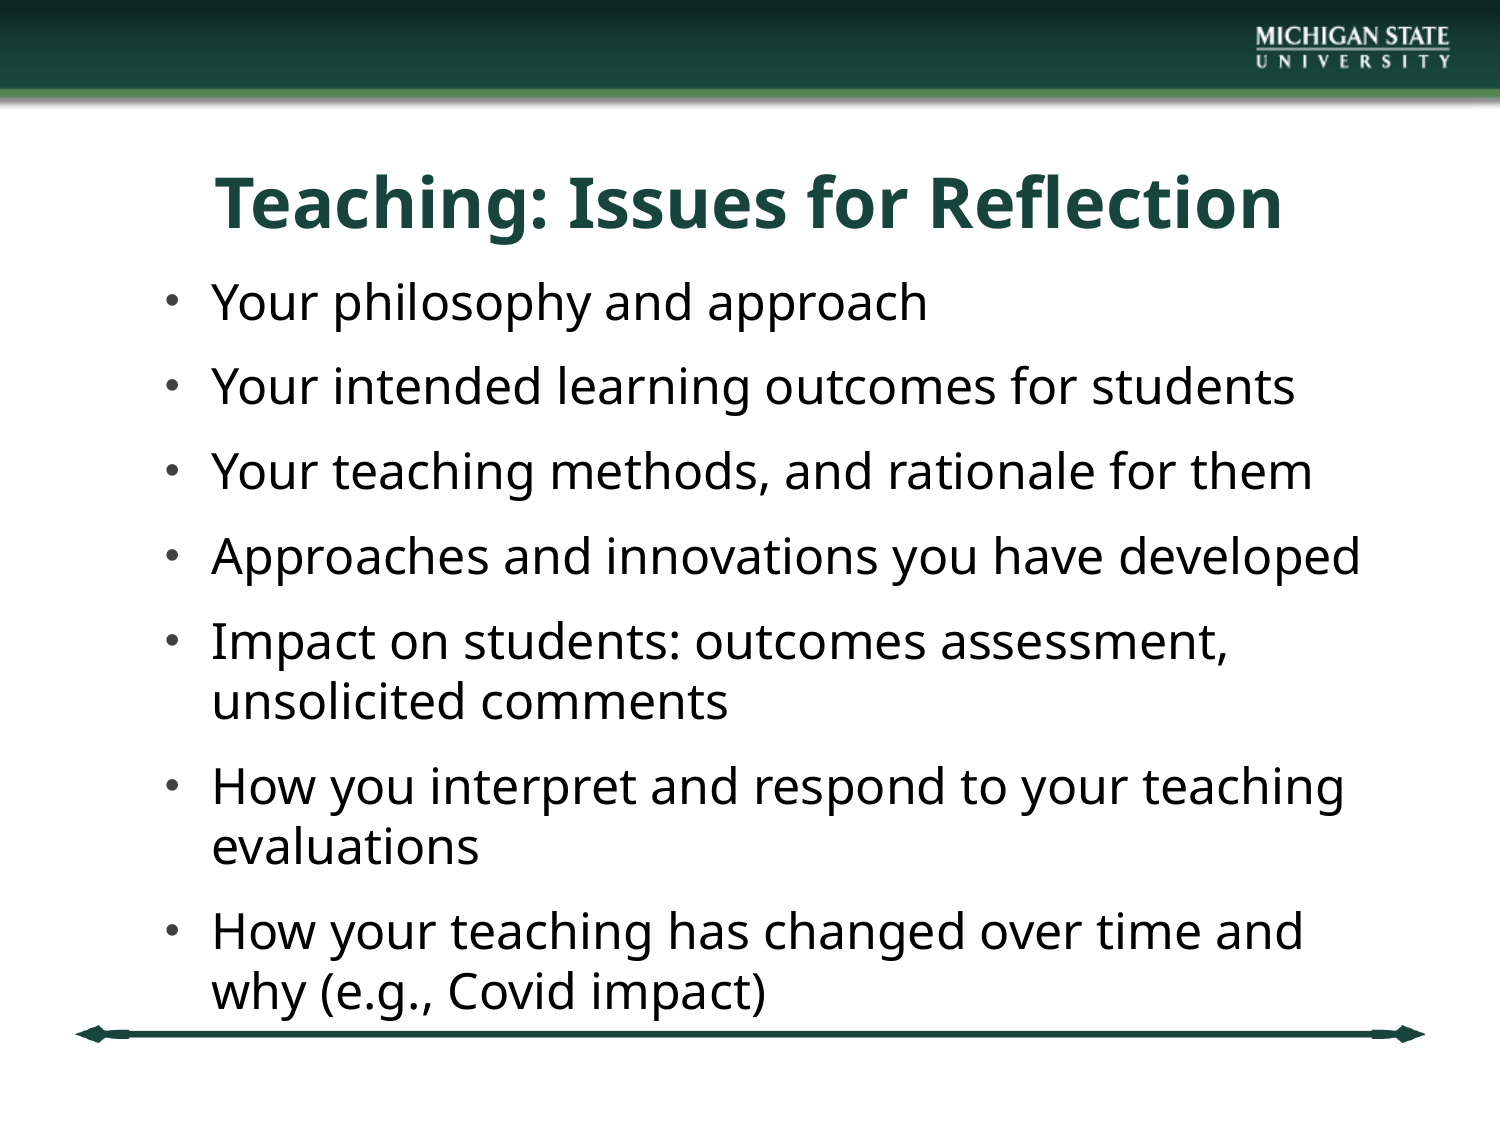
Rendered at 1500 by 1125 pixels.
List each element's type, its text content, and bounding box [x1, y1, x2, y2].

list Your philosophy and approach Your intended learning outcomes for students Your teaching methods, and rationale for them Approaches and innovations you have developed Impact on students: outcomes assessment, unsolicited comments How you interpret and respond to your teaching evaluations How your teaching has changed over time and why (e.g., Covid impact) [75, 262, 1425, 1005]
title Teaching: Issues for Reflection [75, 149, 1425, 250]
picture [75, 1025, 1425, 1043]
picture [0, 0, 1500, 110]
